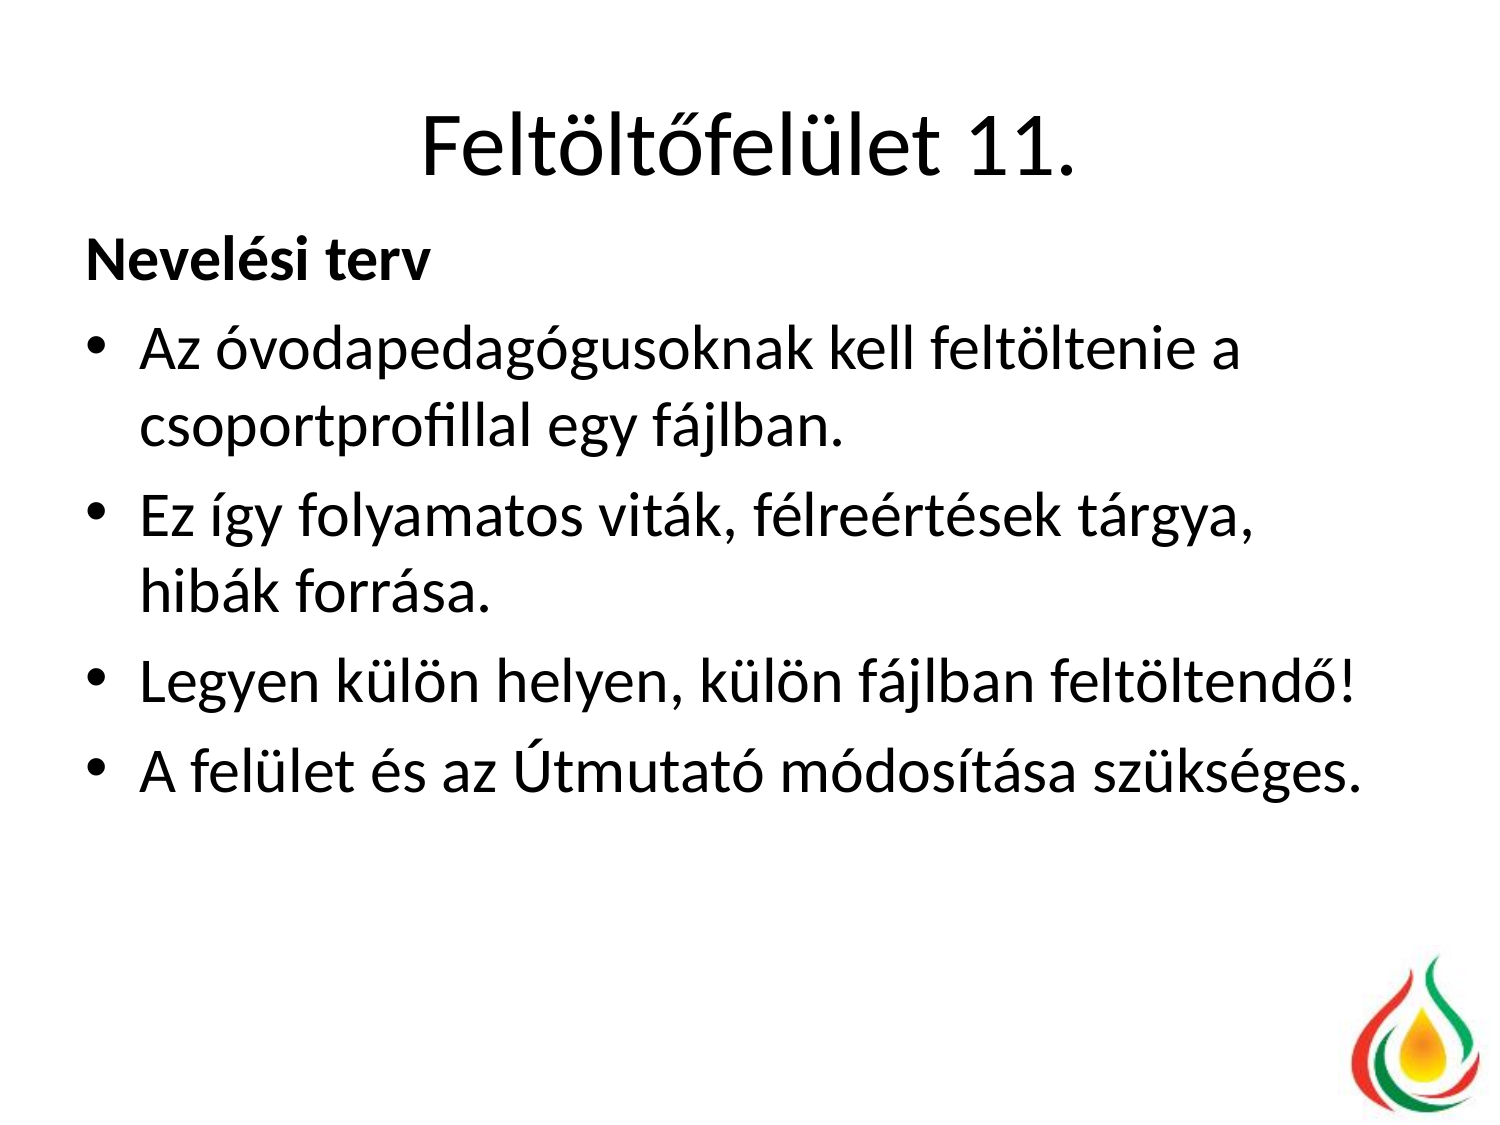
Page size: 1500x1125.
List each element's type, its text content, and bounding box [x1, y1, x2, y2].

picture [1338, 945, 1500, 1125]
list Nevelési terv Az óvodapedagógusoknak kell feltöltenie a csoportprofillal egy fájlban. Ez így folyamatos viták, félreértések tárgya, hibák forrása. Legyen külön helyen, külön fájlban feltöltendő! A felület és az Útmutató módosítása szükséges. [70, 208, 1421, 952]
title Feltöltőfelület 11. [75, 45, 1425, 233]
